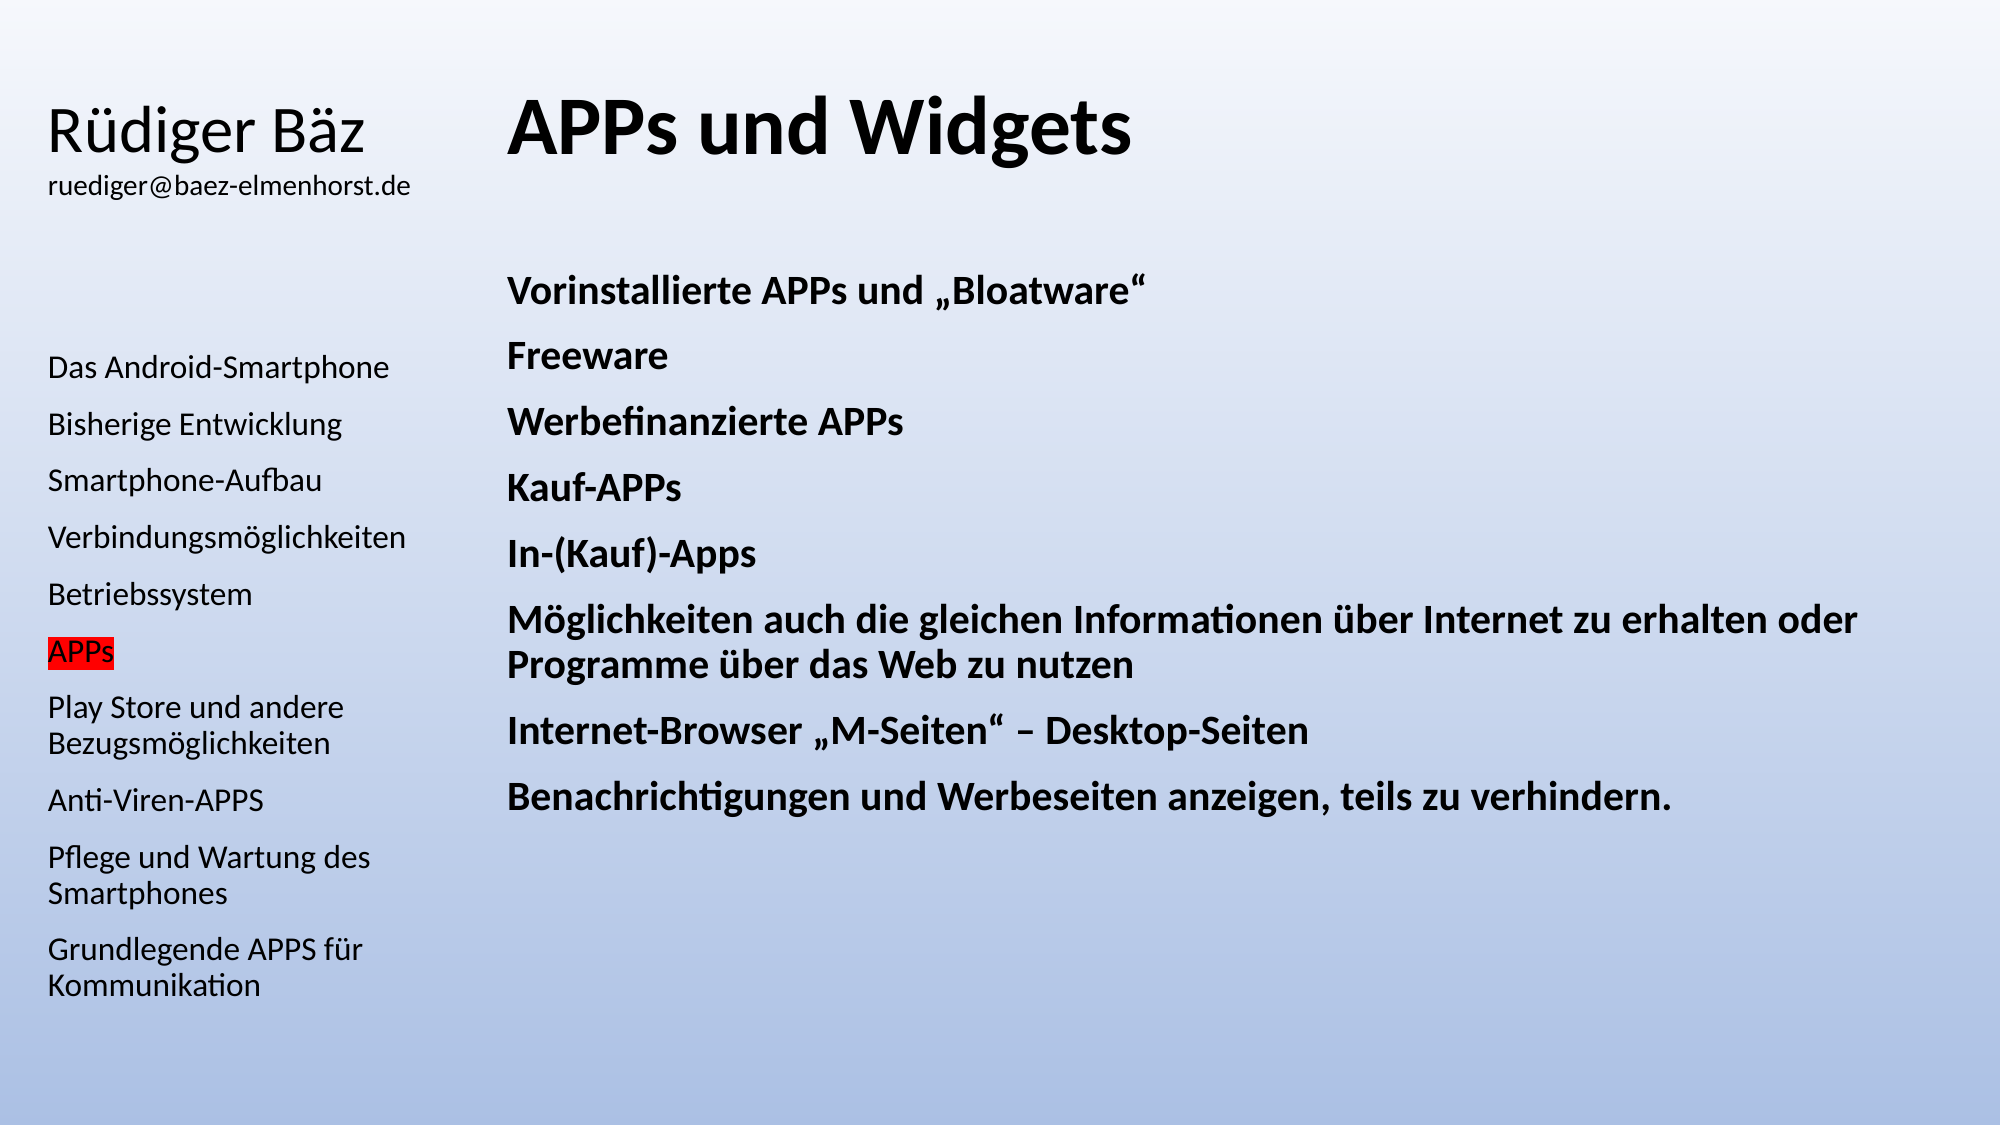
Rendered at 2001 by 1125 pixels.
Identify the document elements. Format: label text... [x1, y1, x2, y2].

title Rüdiger Bäz ruediger@baez-elmenhorst.de [32, 75, 465, 209]
list APPs und Widgets Vorinstallierte APPs und „Bloatware“ Freeware Werbefinanzierte APPs Kauf-APPs In-(Kauf)-Apps Möglichkeiten auch die gleichen Informationen über Internet zu erhalten oder Programme über das Web zu nutzen Internet-Browser „M-Seiten“ – Desktop-Seiten Benachrichtigungen und Werbeseiten anzeigen, teils zu verhindern. [492, 75, 1943, 1076]
list Das Android-Smartphone Bisherige Entwicklung Smartphone-Aufbau Verbindungsmöglichkeiten Betriebssystem APPs Play Store und andere Bezugsmöglichkeiten Anti-Viren-APPS Pflege und Wartung des Smartphones Grundlegende APPS für Kommunikation [32, 342, 465, 1076]
